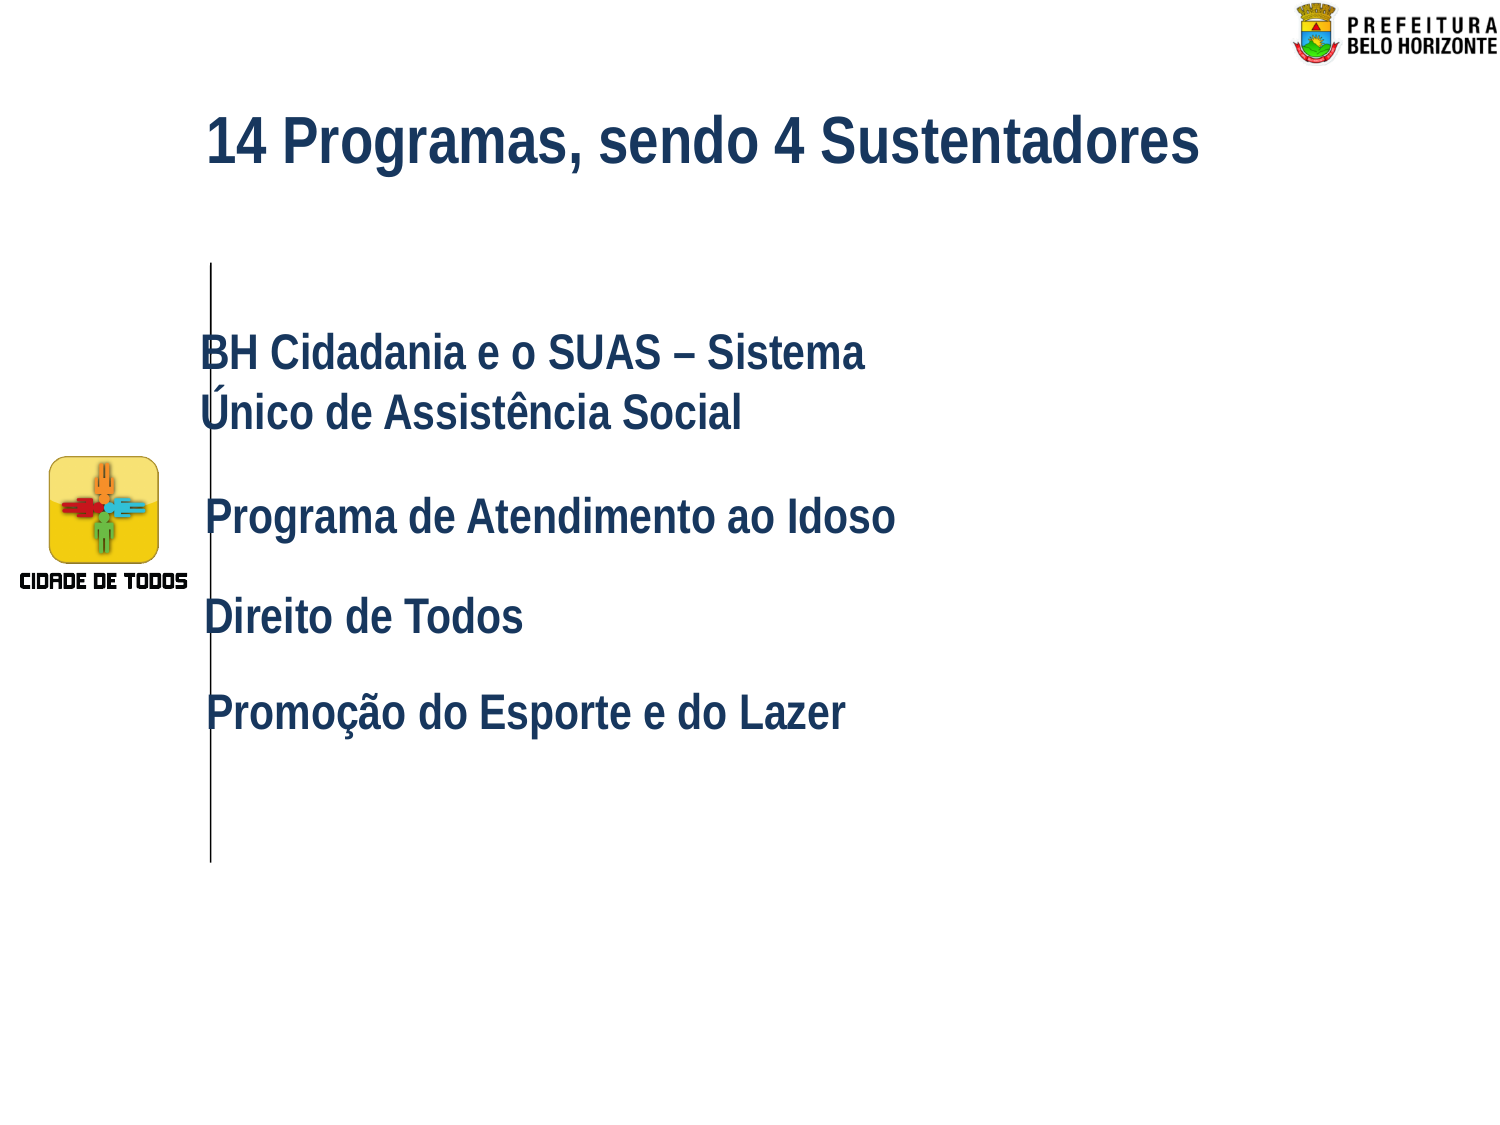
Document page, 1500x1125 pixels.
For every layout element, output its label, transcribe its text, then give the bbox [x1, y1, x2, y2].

picture [0, 417, 207, 562]
text_box 14 Programas, sendo 4 Sustentadores [191, 89, 1218, 185]
text_box Direito de Todos [189, 575, 540, 651]
picture [0, 563, 207, 625]
picture [1290, 0, 1497, 67]
text_box Promoção do Esporte e do Lazer [191, 671, 862, 747]
text_box BH Cidadania e o SUAS – Sistema Único de Assistência Social [185, 312, 892, 448]
text_box Programa de Atendimento ao Idoso [211, 475, 912, 551]
